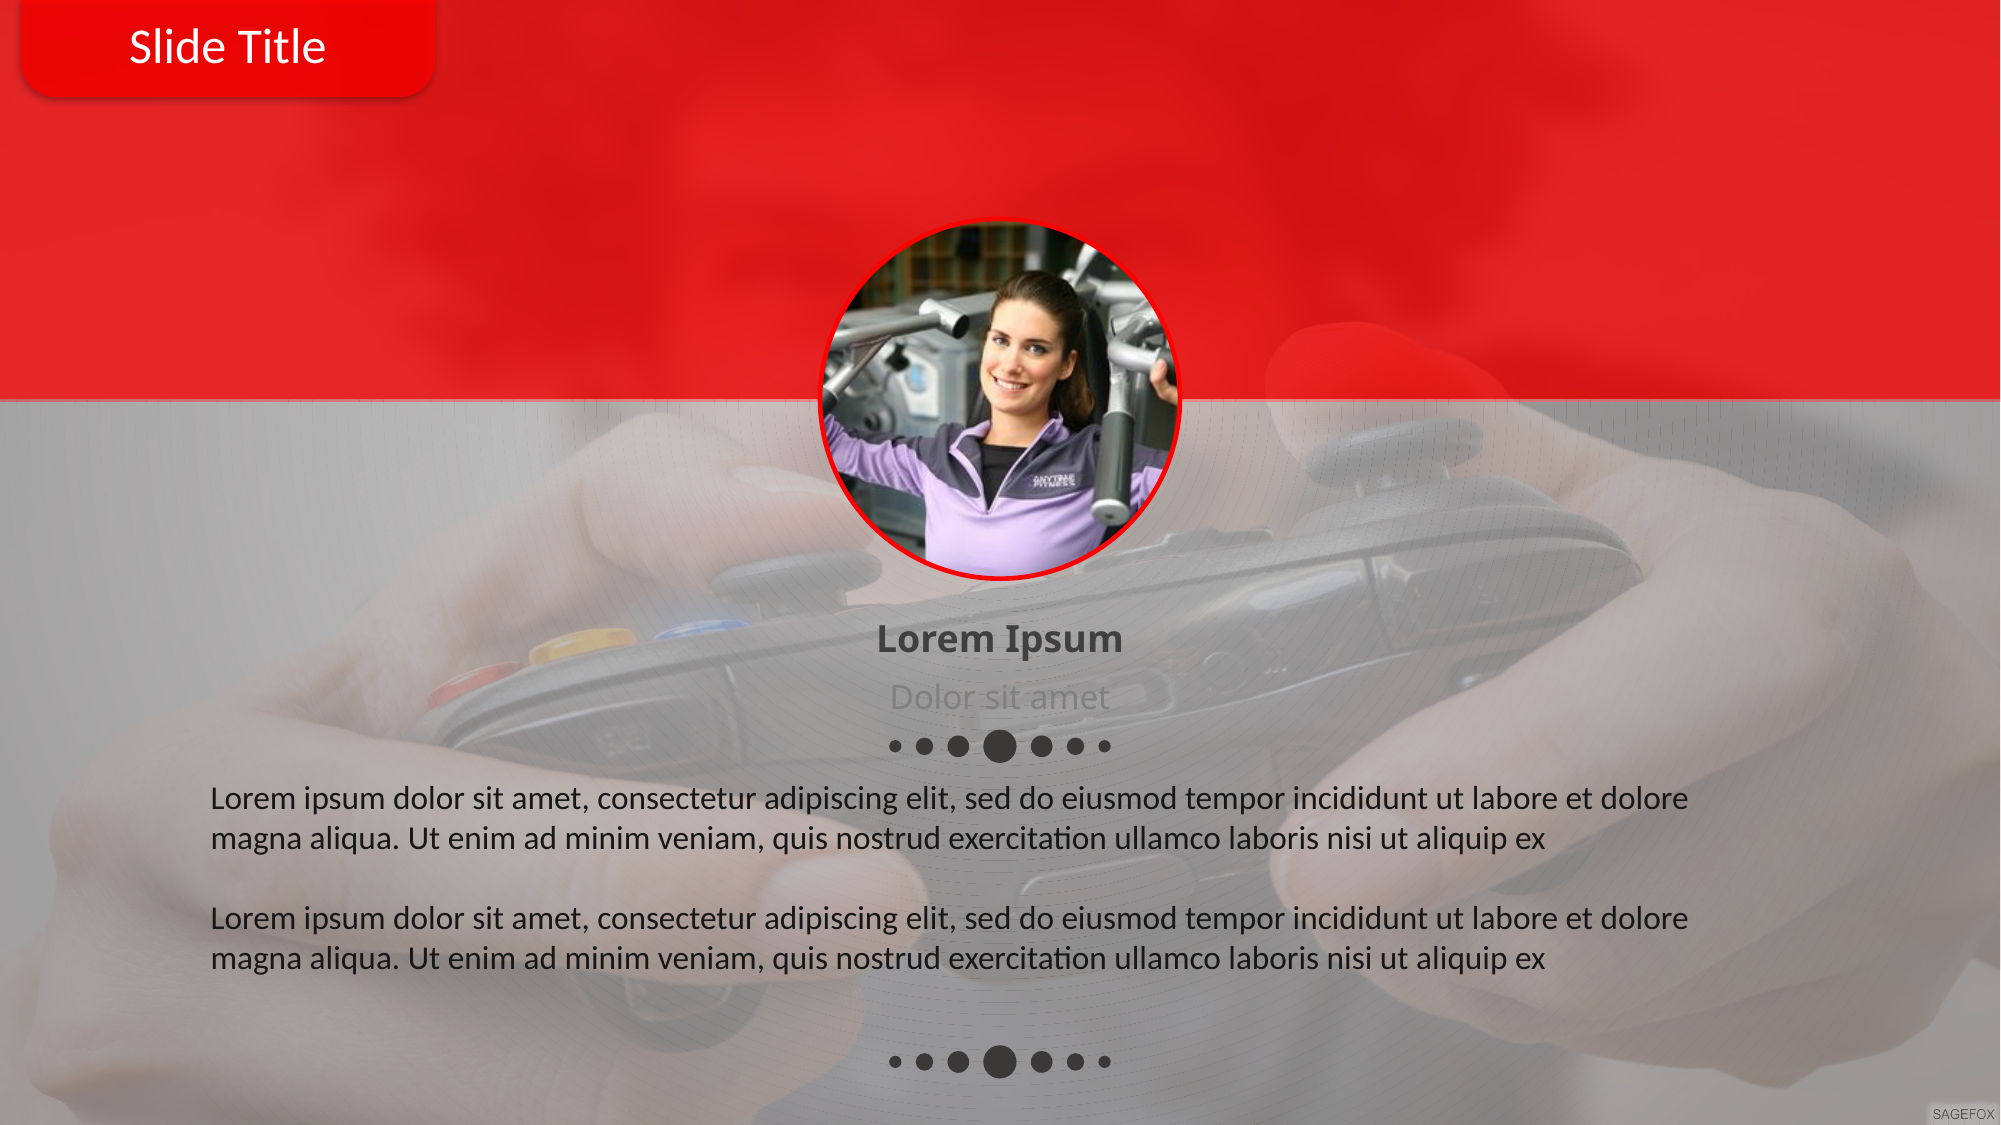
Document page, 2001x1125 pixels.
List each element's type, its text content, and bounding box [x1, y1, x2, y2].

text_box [889, 729, 1111, 763]
text_box Lorem Ipsum [820, 597, 1180, 657]
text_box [889, 1045, 1111, 1079]
text_box Lorem ipsum dolor sit amet, consectetur adipiscing elit, sed do eiusmod tempor incididunt ut labore et dolore magna aliqua. Ut enim ad minim veniam, quis nostrud exercitation ullamco laboris nisi ut aliquip ex Lorem ipsum dolor sit amet, consectetur adipiscing elit, sed do eiusmod tempor incididunt ut labore et dolore magna aliqua. Ut enim ad minim veniam, quis nostrud exercitation ullamco laboris nisi ut aliquip ex [195, 769, 1805, 984]
picture [820, 218, 1180, 579]
text_box Dolor sit amet [820, 657, 1180, 736]
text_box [20, 0, 436, 98]
text_box [0, 399, 2000, 1125]
